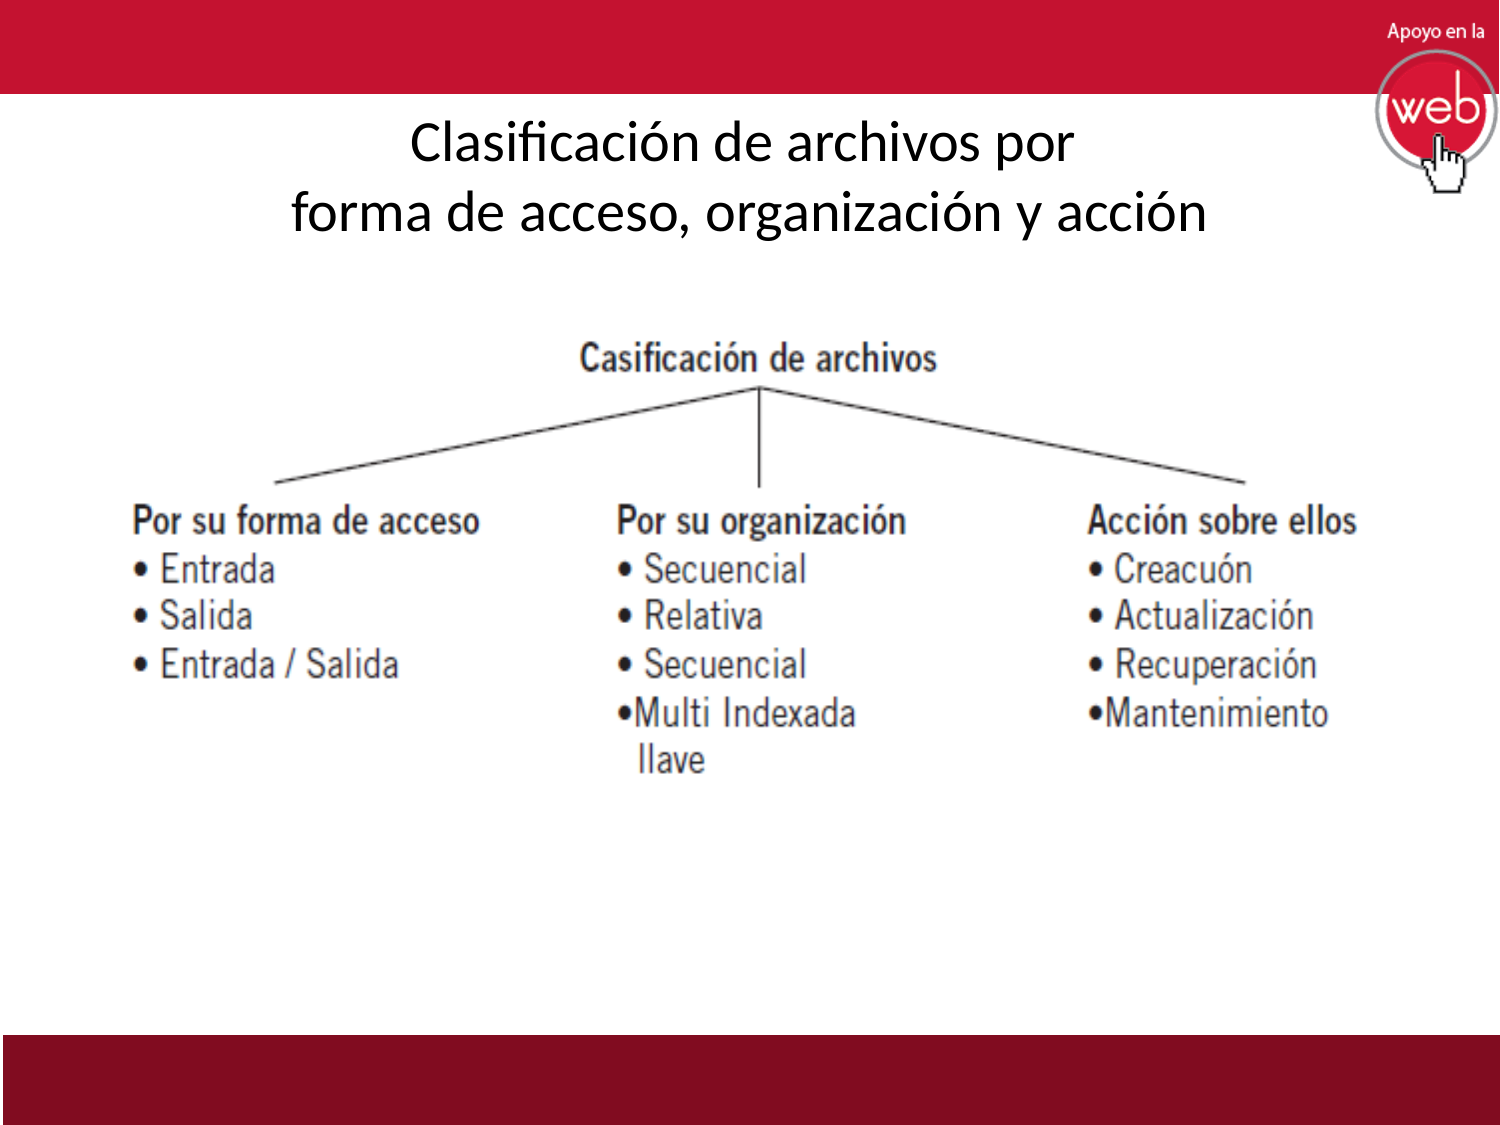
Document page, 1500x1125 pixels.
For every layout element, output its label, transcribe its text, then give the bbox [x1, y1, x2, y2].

title Clasificación de archivos por forma de acceso, organización y acción [75, 79, 1425, 268]
picture [0, 0, 1500, 1125]
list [76, 326, 1427, 788]
